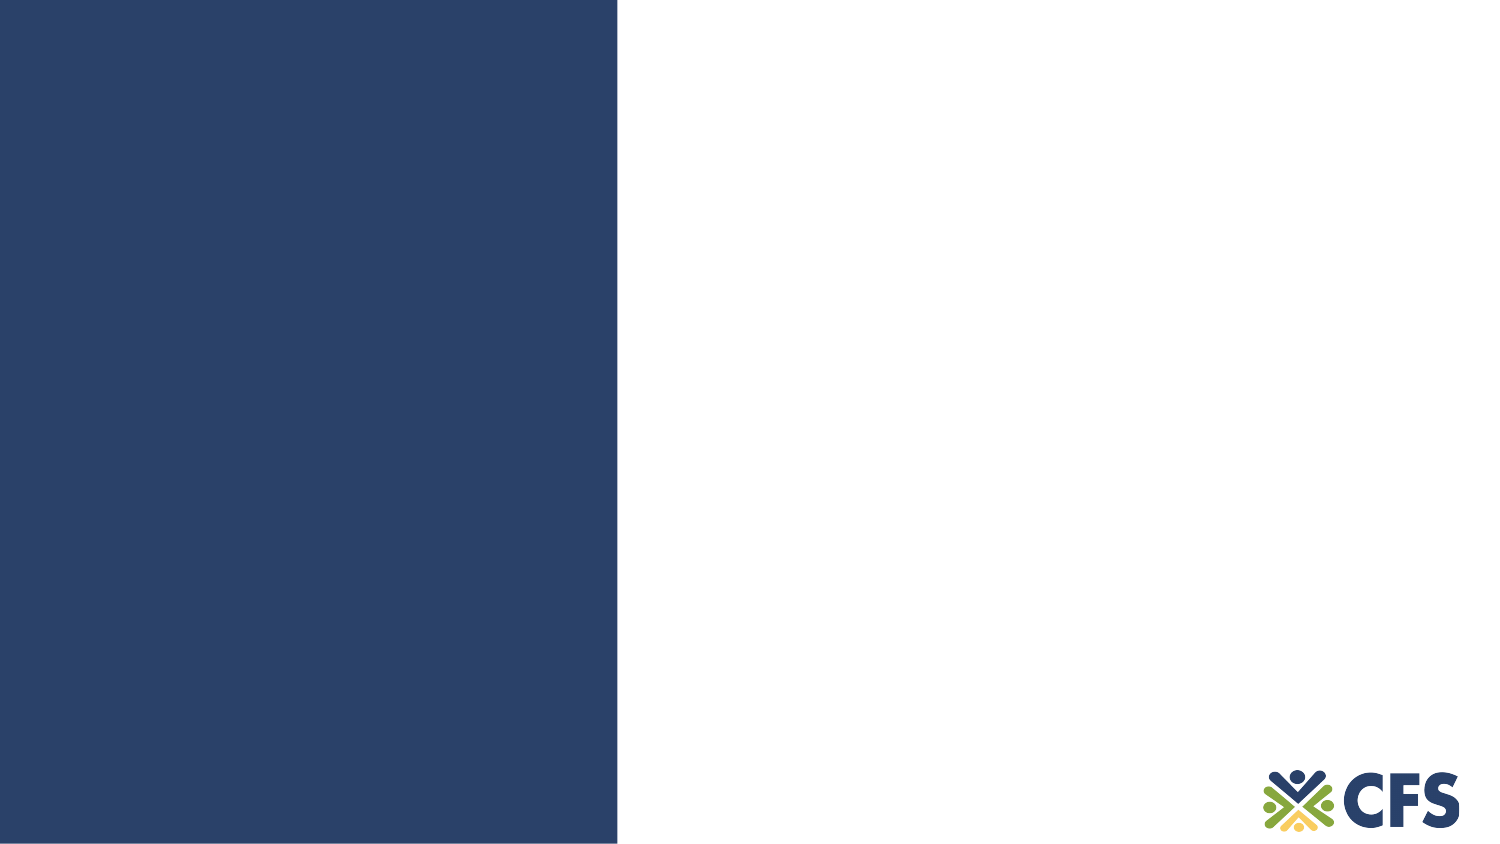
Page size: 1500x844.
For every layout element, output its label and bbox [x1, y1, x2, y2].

picture [1263, 770, 1460, 832]
